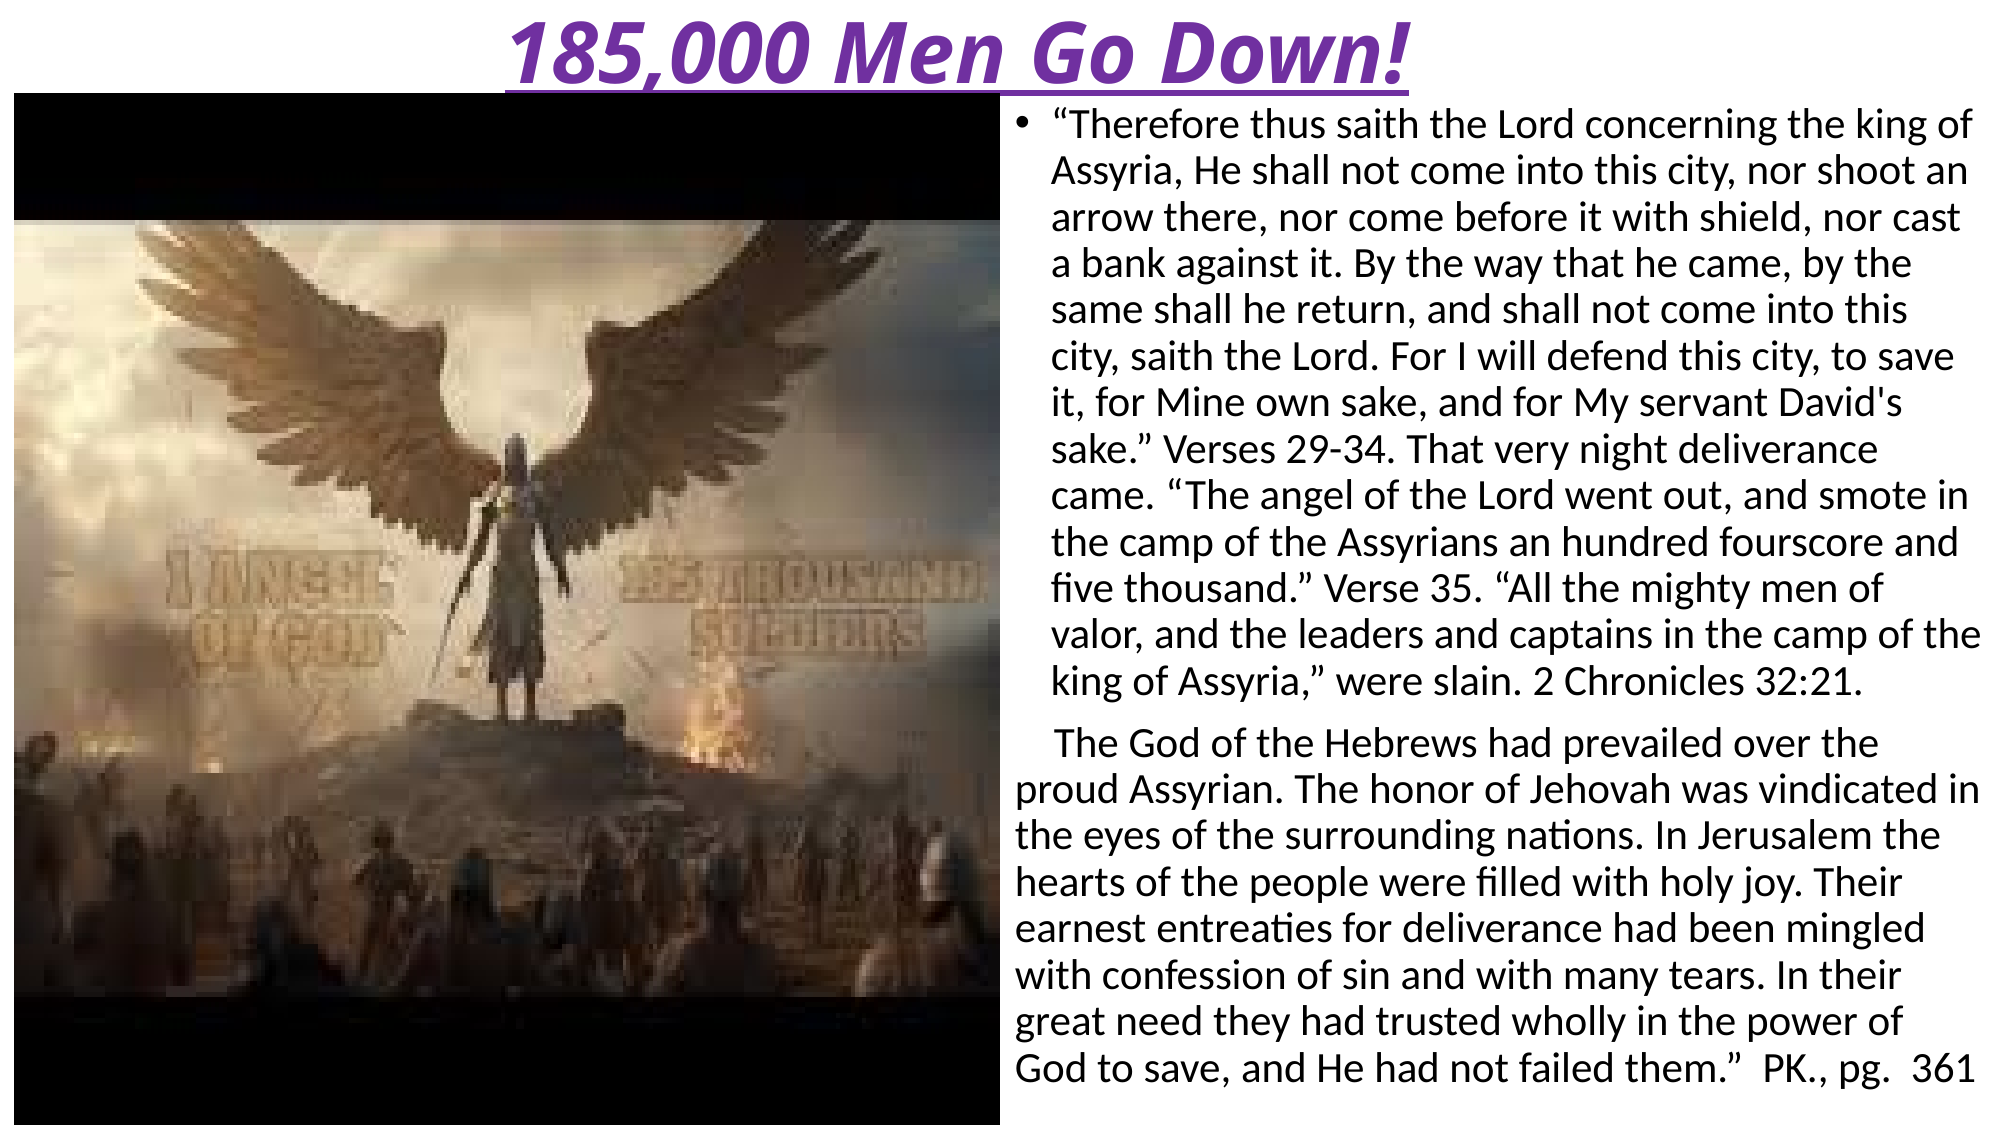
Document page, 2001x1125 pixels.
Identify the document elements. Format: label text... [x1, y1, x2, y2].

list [14, 93, 1000, 1125]
title 185,000 Men Go Down! [0, 0, 1440, 112]
list “Therefore thus saith the Lord concerning the king of Assyria, He shall not come into this city, nor shoot an arrow there, nor come before it with shield, nor cast a bank against it. By the way that he came, by the same shall he return, and shall not come into this city, saith the Lord. For I will defend this city, to save it, for Mine own sake, and for My servant David's sake.” Verses 29-34. That very night deliverance came. “The angel of the Lord went out, and smote in the camp of the Assyrians an hundred fourscore and five thousand.” Verse 35. “All the mighty men of valor, and the leaders and captains in the camp of the king of Assyria,” were slain. 2 Chronicles 32:21. The God of the Hebrews had prevailed over the proud Assyrian. The honor of Jehovah was vindicated in the eyes of the surrounding nations. In Jerusalem the hearts of the people were filled with holy joy. Their earnest entreaties for deliverance had been mingled with confession of sin and with many tears. In their great need they had trusted wholly in the power of God to save, and He had not failed them.” PK., pg. 361 [1000, 93, 2000, 1125]
